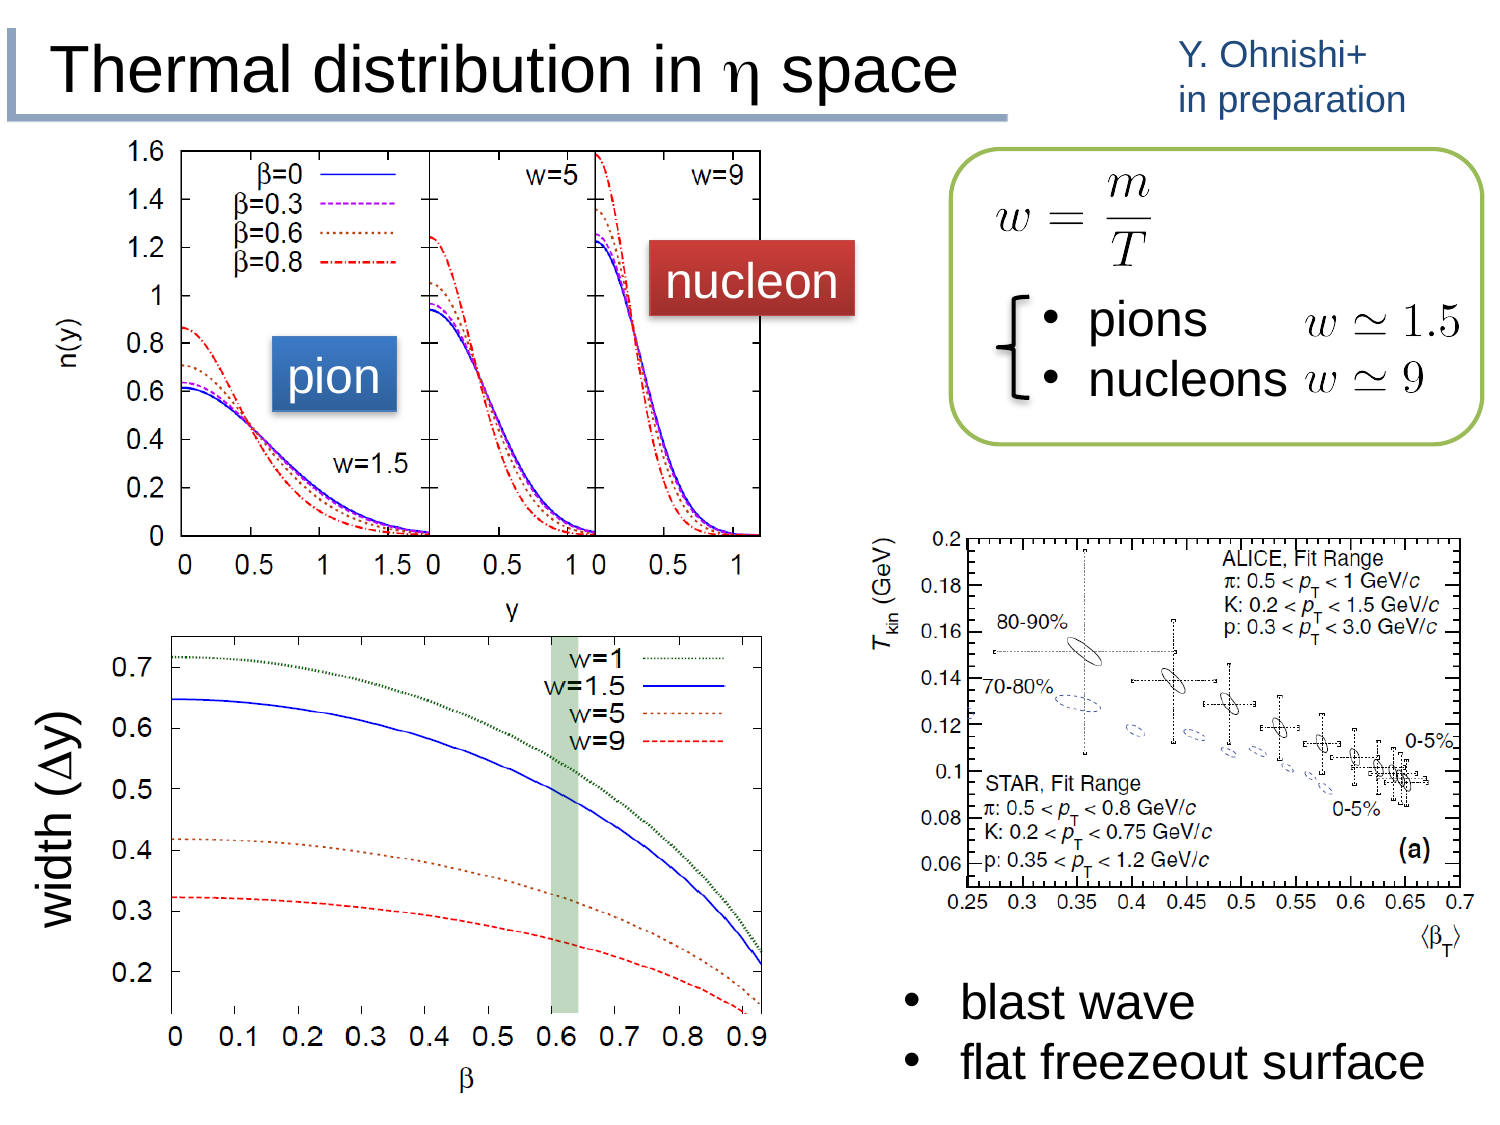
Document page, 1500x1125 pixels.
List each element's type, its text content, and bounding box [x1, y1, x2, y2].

picture [996, 174, 1151, 266]
picture [1305, 360, 1423, 394]
picture [860, 524, 1479, 962]
title Thermal distribution in h space [15, 17, 1018, 115]
text_box pions nucleons [1027, 278, 1304, 414]
picture [43, 125, 778, 622]
text_box [995, 294, 1030, 400]
text_box nucleon [782, 240, 855, 316]
text_box Y. Ohnishi+ in preparation [1163, 22, 1422, 127]
text_box [948, 146, 1485, 447]
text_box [13, 622, 778, 1110]
text_box blast wave flat freezeout surface [889, 970, 1443, 1097]
picture [1305, 304, 1459, 337]
